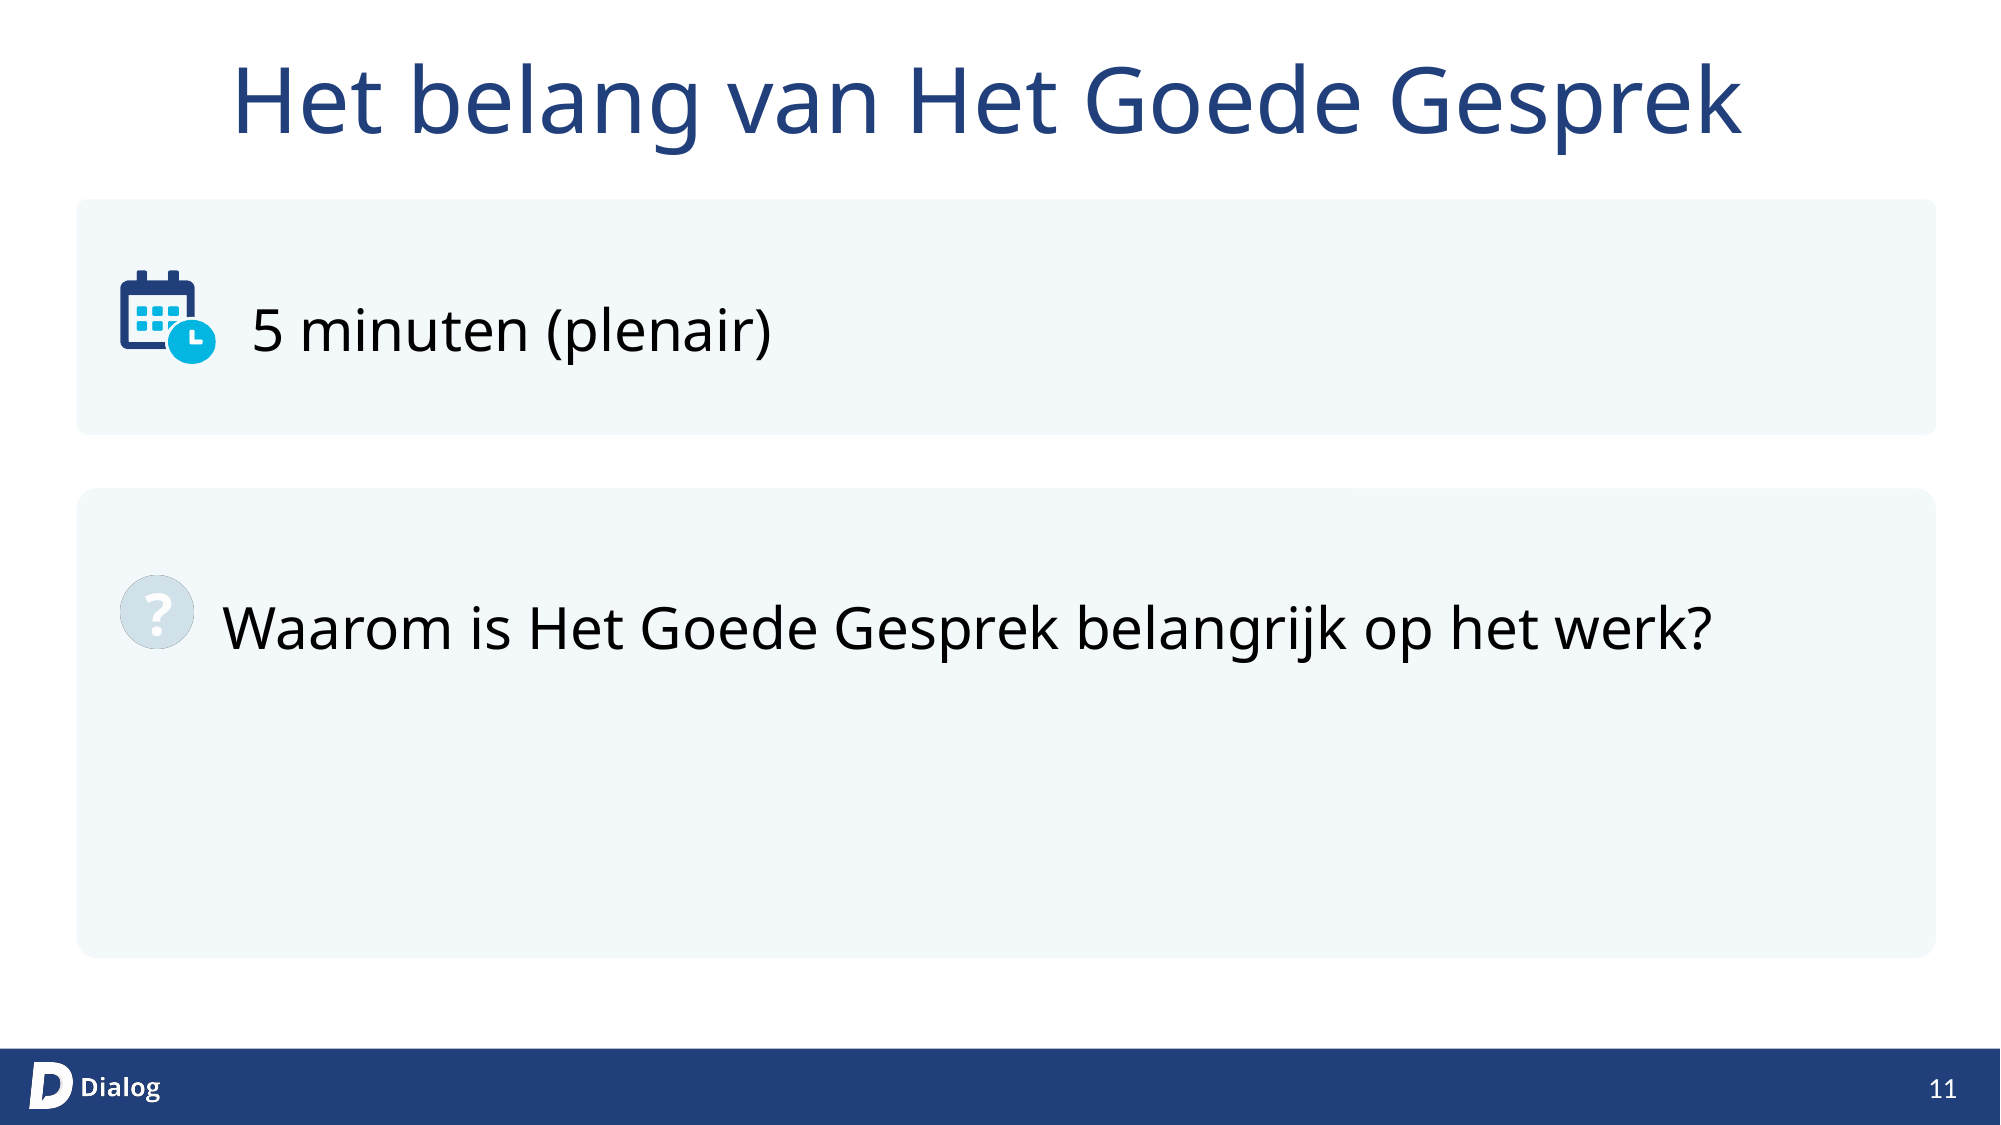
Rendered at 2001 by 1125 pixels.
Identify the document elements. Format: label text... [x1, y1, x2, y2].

text_box [76, 488, 1937, 959]
text_box [76, 200, 1937, 435]
picture [190, 330, 202, 344]
picture [29, 1062, 160, 1109]
picture [119, 270, 217, 364]
picture [120, 575, 195, 649]
text_box Waarom is Het Goede Gesprek belangrijk op het werk? [207, 548, 1970, 939]
text_box 5 minuten (plenair) [236, 250, 1970, 379]
title Het belang van Het Goede Gesprek [39, 44, 1937, 200]
